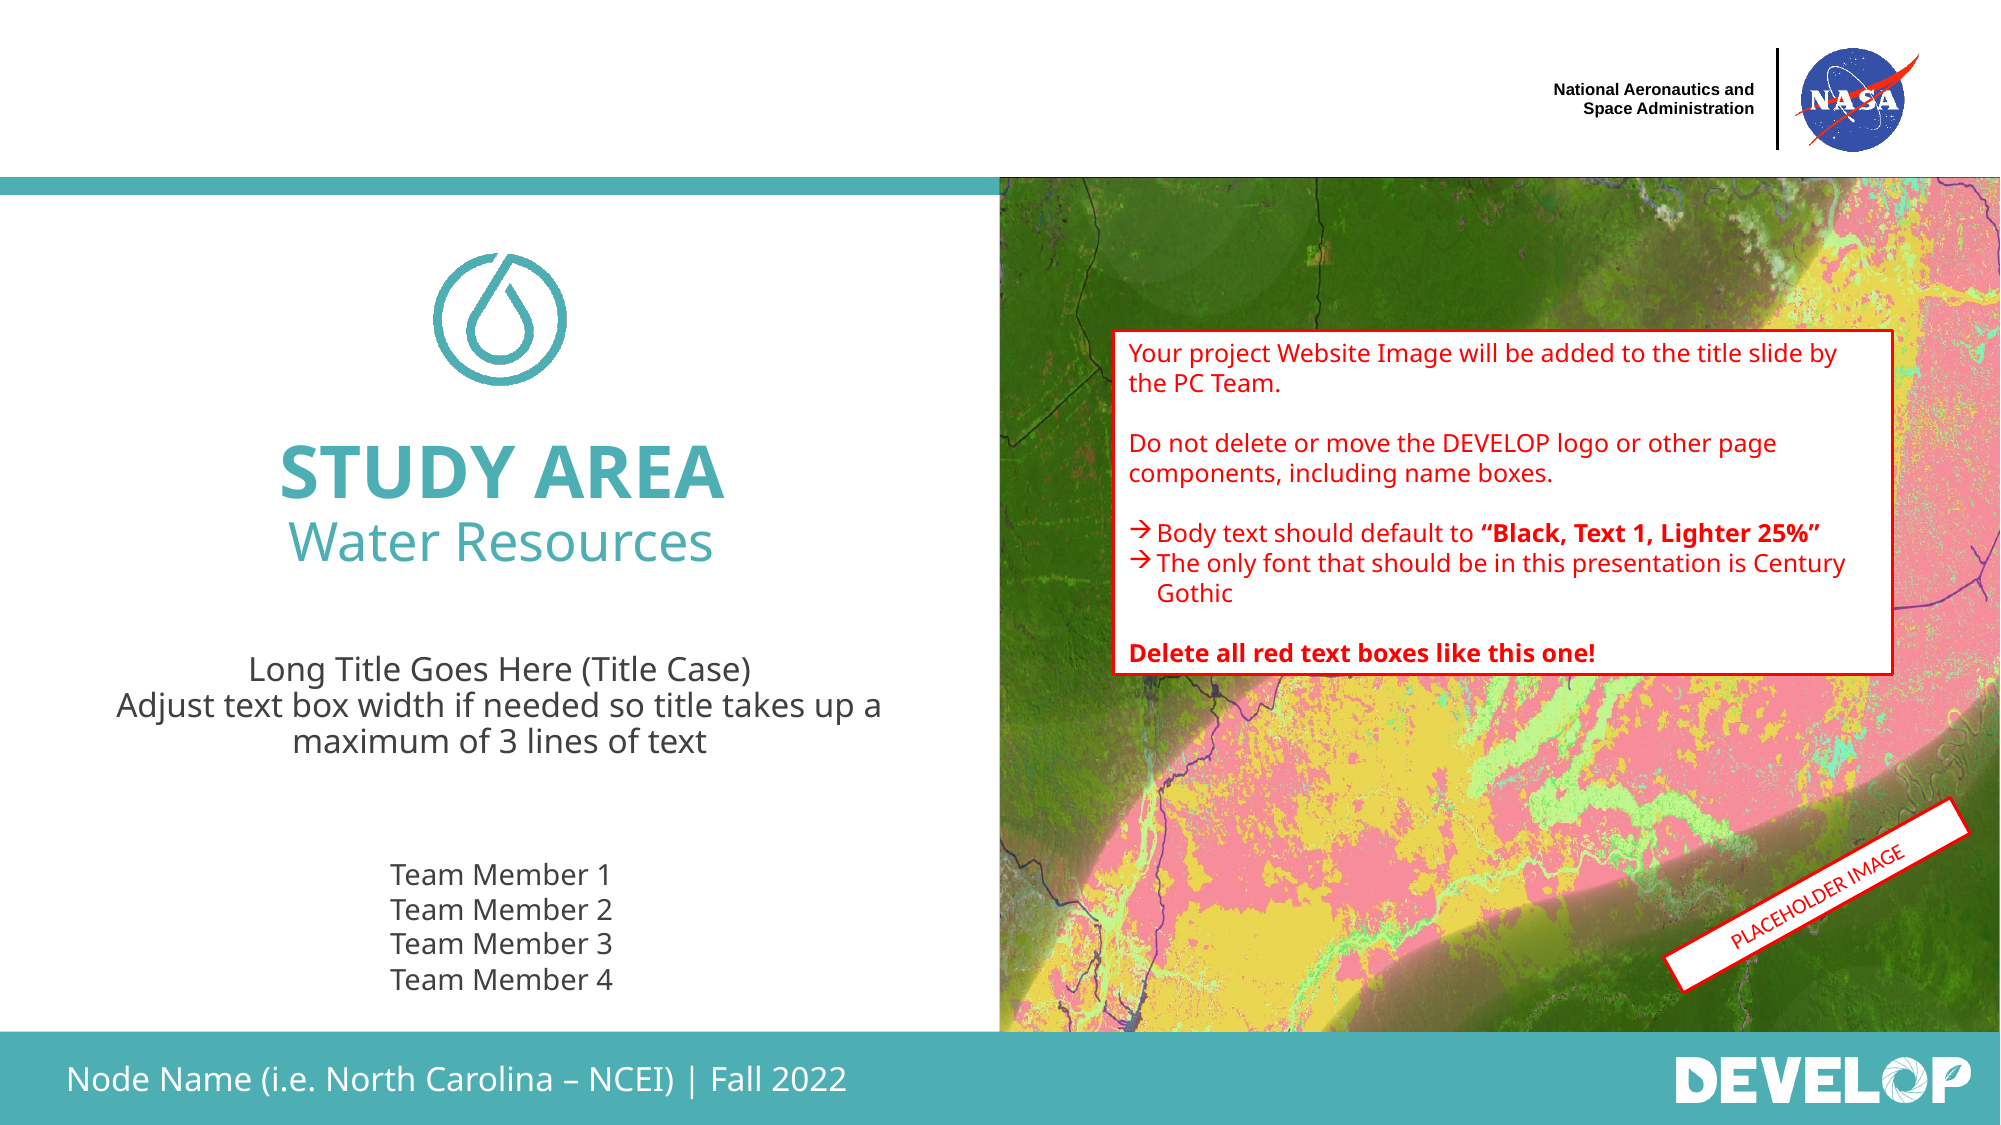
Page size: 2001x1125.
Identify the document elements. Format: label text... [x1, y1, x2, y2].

text_box Node Name (i.e. North Carolina – NCEI) | Fall 2022 [51, 1031, 735, 1125]
text_box STUDY AREA Water Resources [52, 420, 952, 589]
text_box PLACEHOLDER IMAGE [1663, 797, 1971, 993]
text_box [999, 176, 2000, 1033]
text_box Long Title Goes Here (Title Case) Adjust text box width if needed so title takes up a maximum of 3 lines of text [49, 645, 950, 767]
text_box Team Member 1 Team Member 2 Team Member 3 Team Member 4 [51, 848, 953, 1004]
text_box Your project Website Image will be added to the title slide by the PC Team. Do not delete or move the DEVELOP logo or other page components, including name boxes. Body text should default to “Black, Text 1, Lighter 25%” The only font that should be in this presentation is Century Gothic Delete all red text boxes like this one! [1113, 330, 1893, 675]
picture [430, 250, 569, 388]
picture [1785, 38, 1929, 161]
